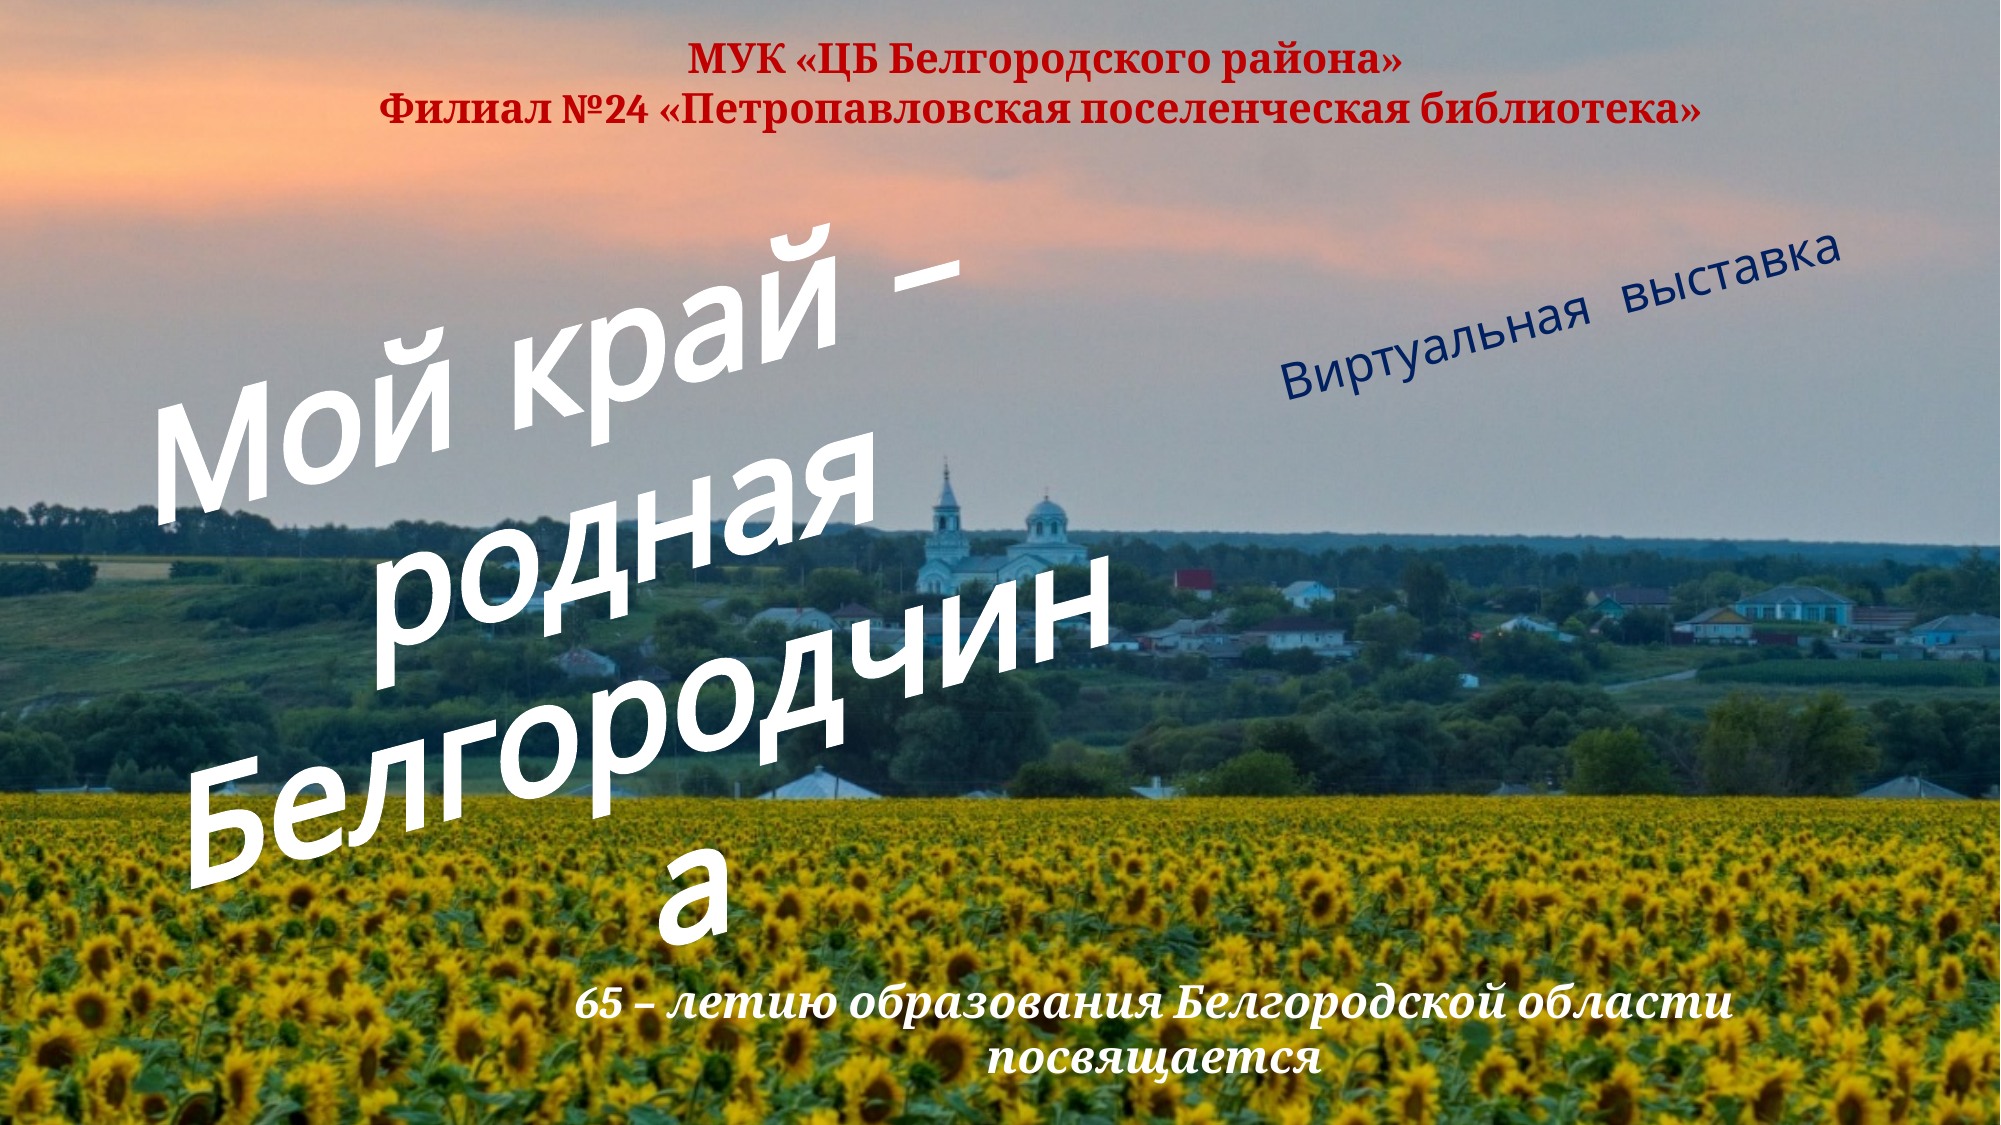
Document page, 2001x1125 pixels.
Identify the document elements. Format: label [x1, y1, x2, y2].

list [0, 0, 2000, 1125]
